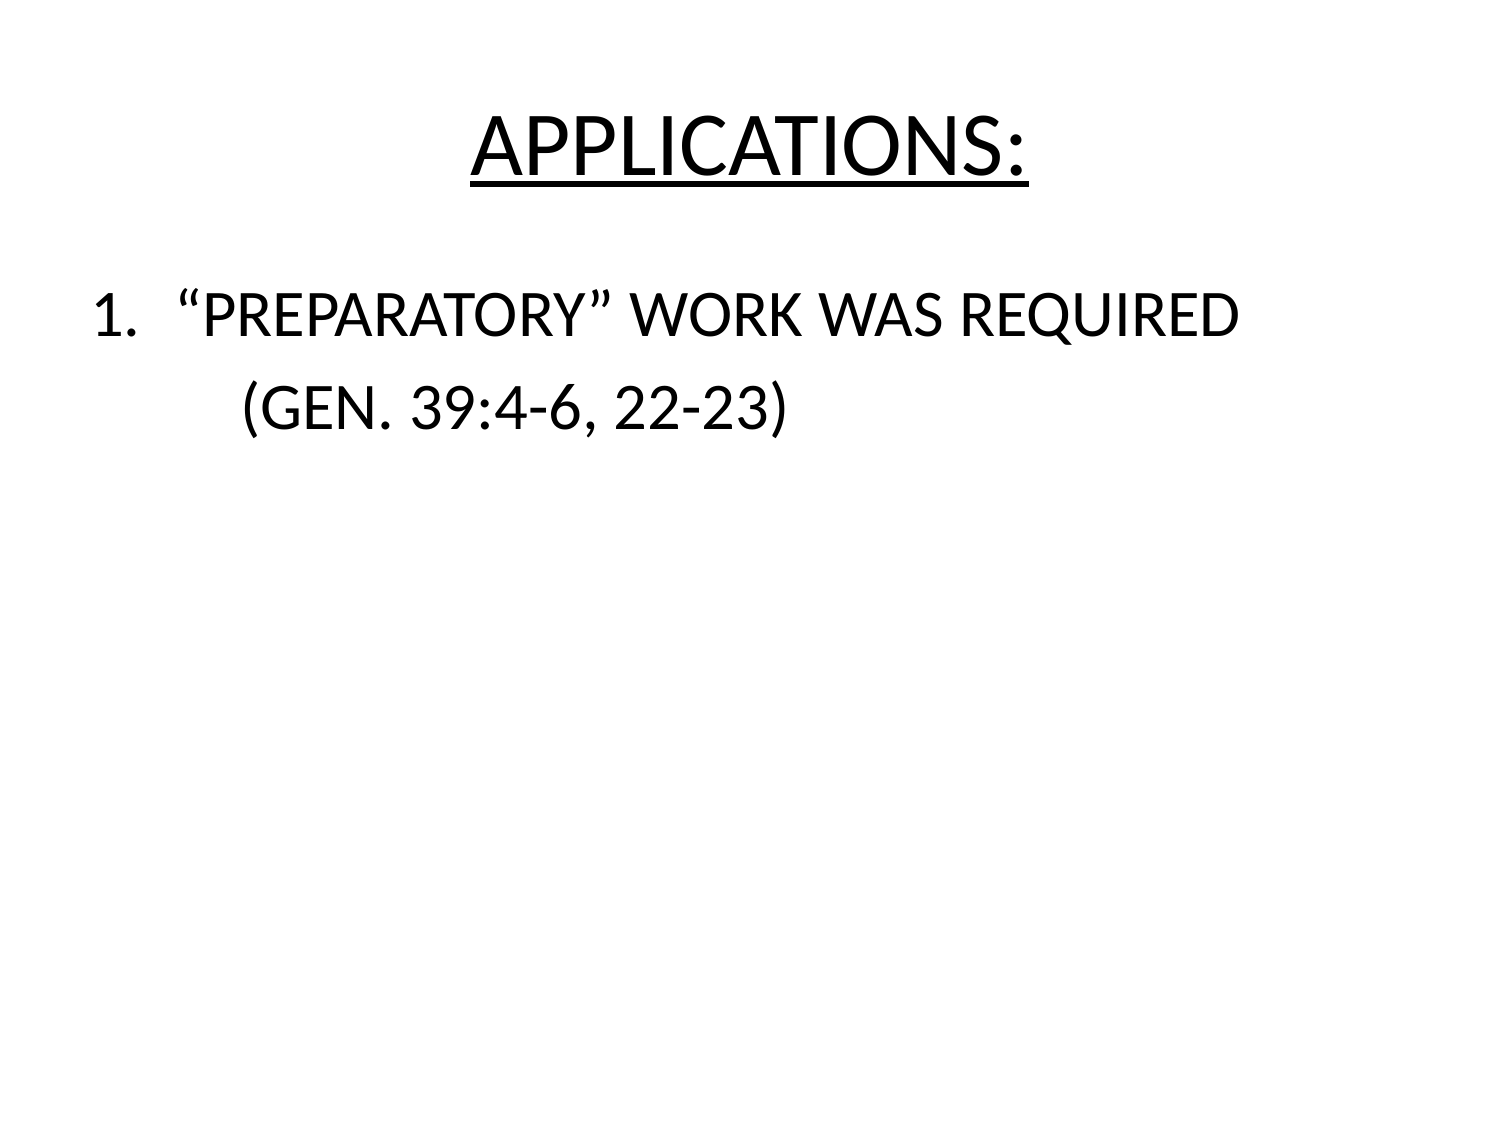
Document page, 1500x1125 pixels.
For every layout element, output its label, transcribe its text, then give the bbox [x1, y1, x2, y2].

title APPLICATIONS: [75, 45, 1425, 233]
list “PREPARATORY” WORK WAS REQUIRED (GEN. 39:4-6, 22-23) [75, 262, 1425, 1005]
